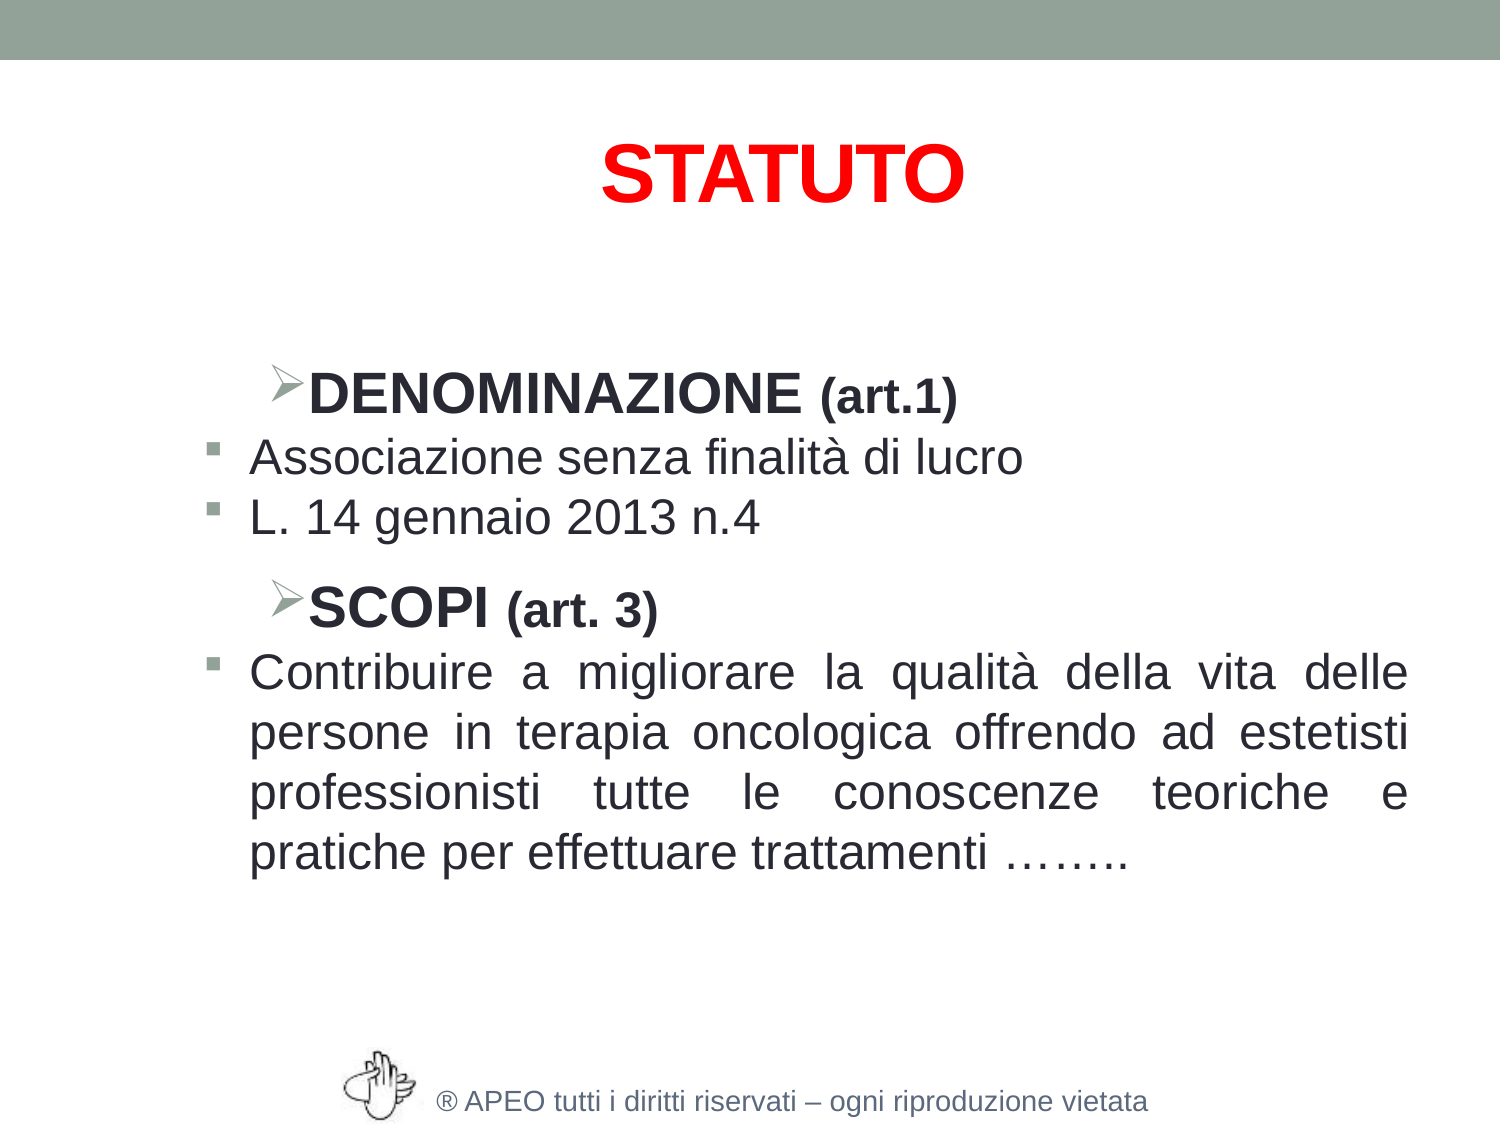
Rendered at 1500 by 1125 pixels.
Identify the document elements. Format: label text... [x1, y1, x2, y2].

title STATUTO [109, 87, 1460, 250]
list DENOMINAZIONE (art.1) Associazione senza finalità di lucro L. 14 gennaio 2013 n.4 SCOPI (art. 3) Contribuire a migliorare la qualità della vita delle persone in terapia oncologica offrendo ad estetisti professionisti tutte le conoscenze teoriche e pratiche per effettuare trattamenti …….. [74, 347, 1426, 1063]
picture [341, 1063, 424, 1125]
